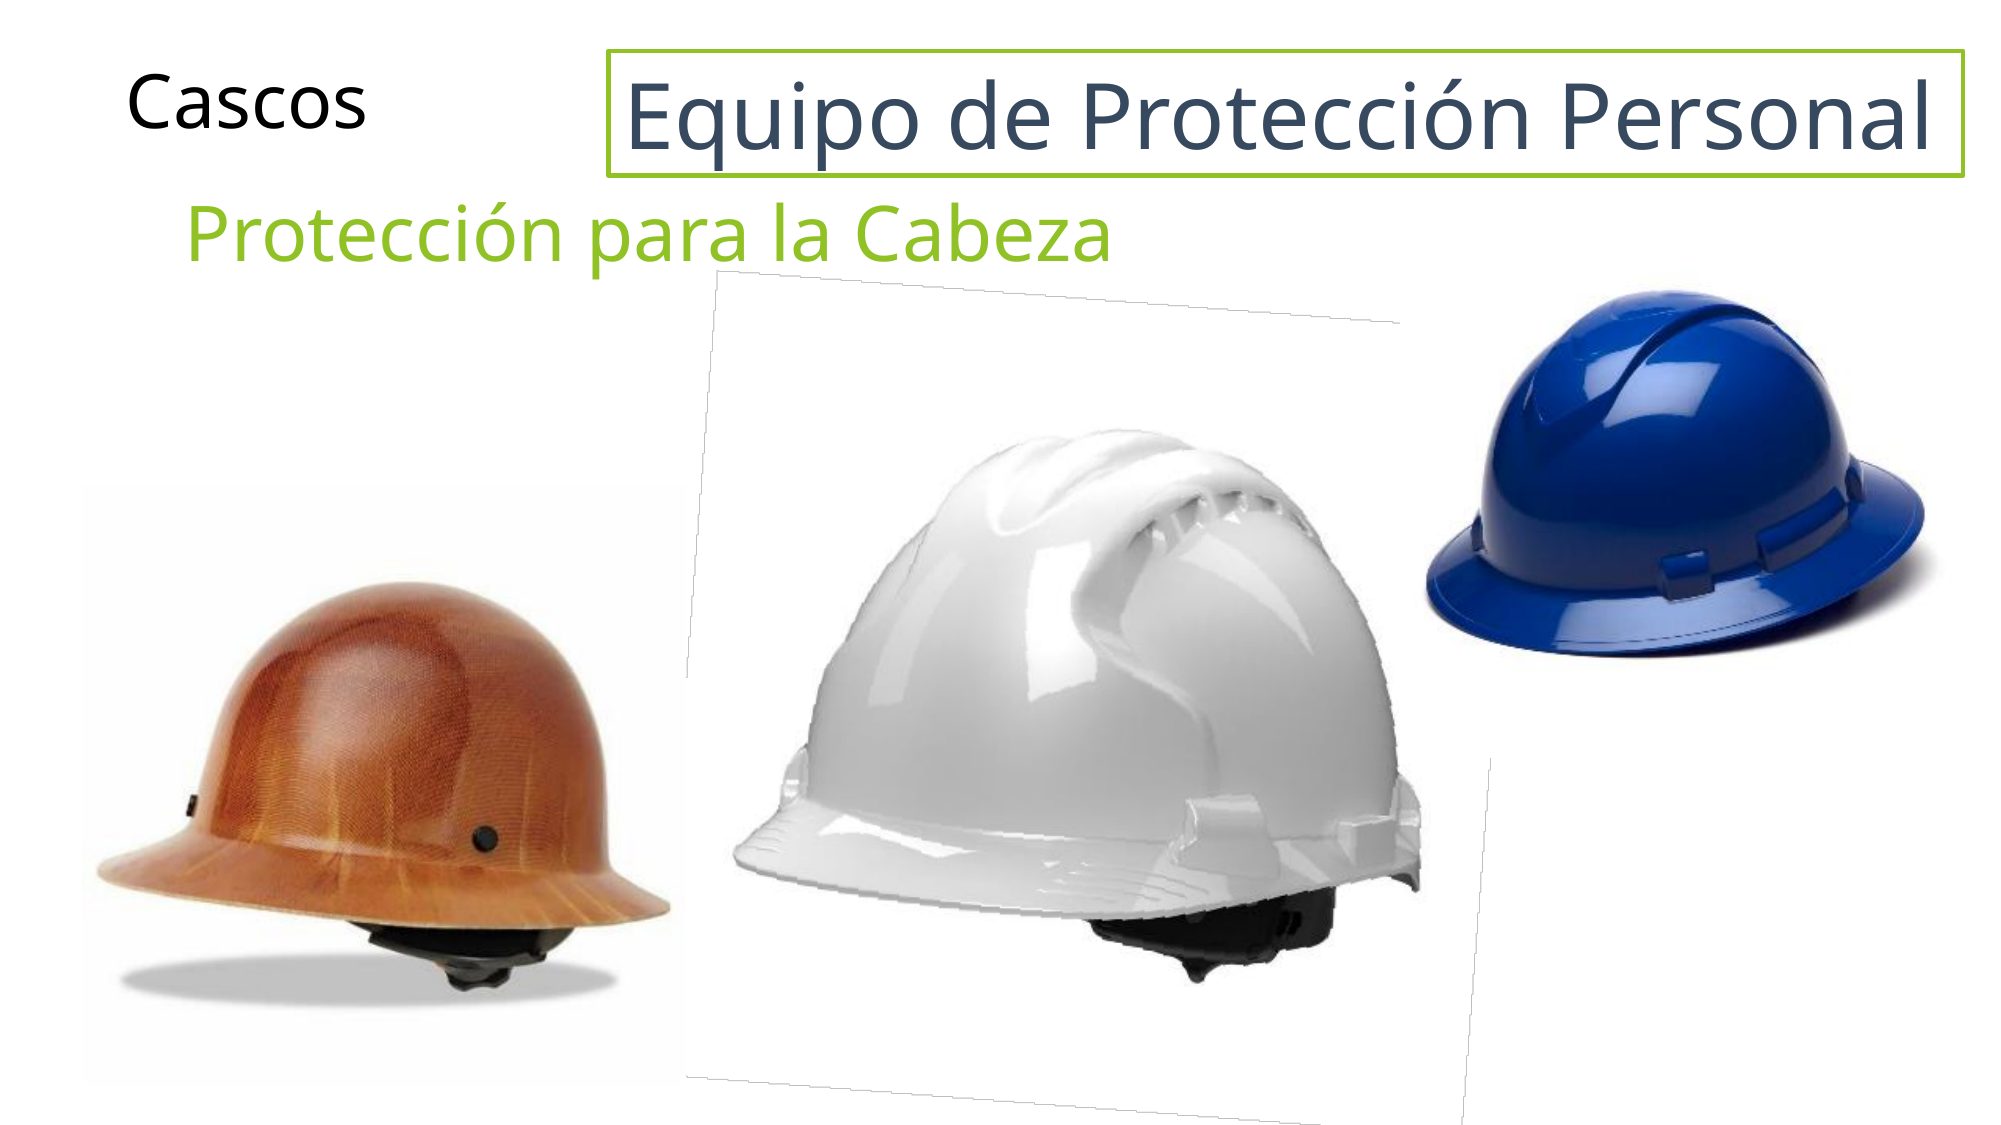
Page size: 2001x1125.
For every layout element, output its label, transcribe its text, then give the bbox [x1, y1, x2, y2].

title Cascos [110, 46, 1522, 263]
text_box Equipo de Protección Personal [1522, 50, 1964, 176]
picture [82, 194, 1964, 1125]
text_box Protección para la Cabeza [169, 177, 1218, 349]
